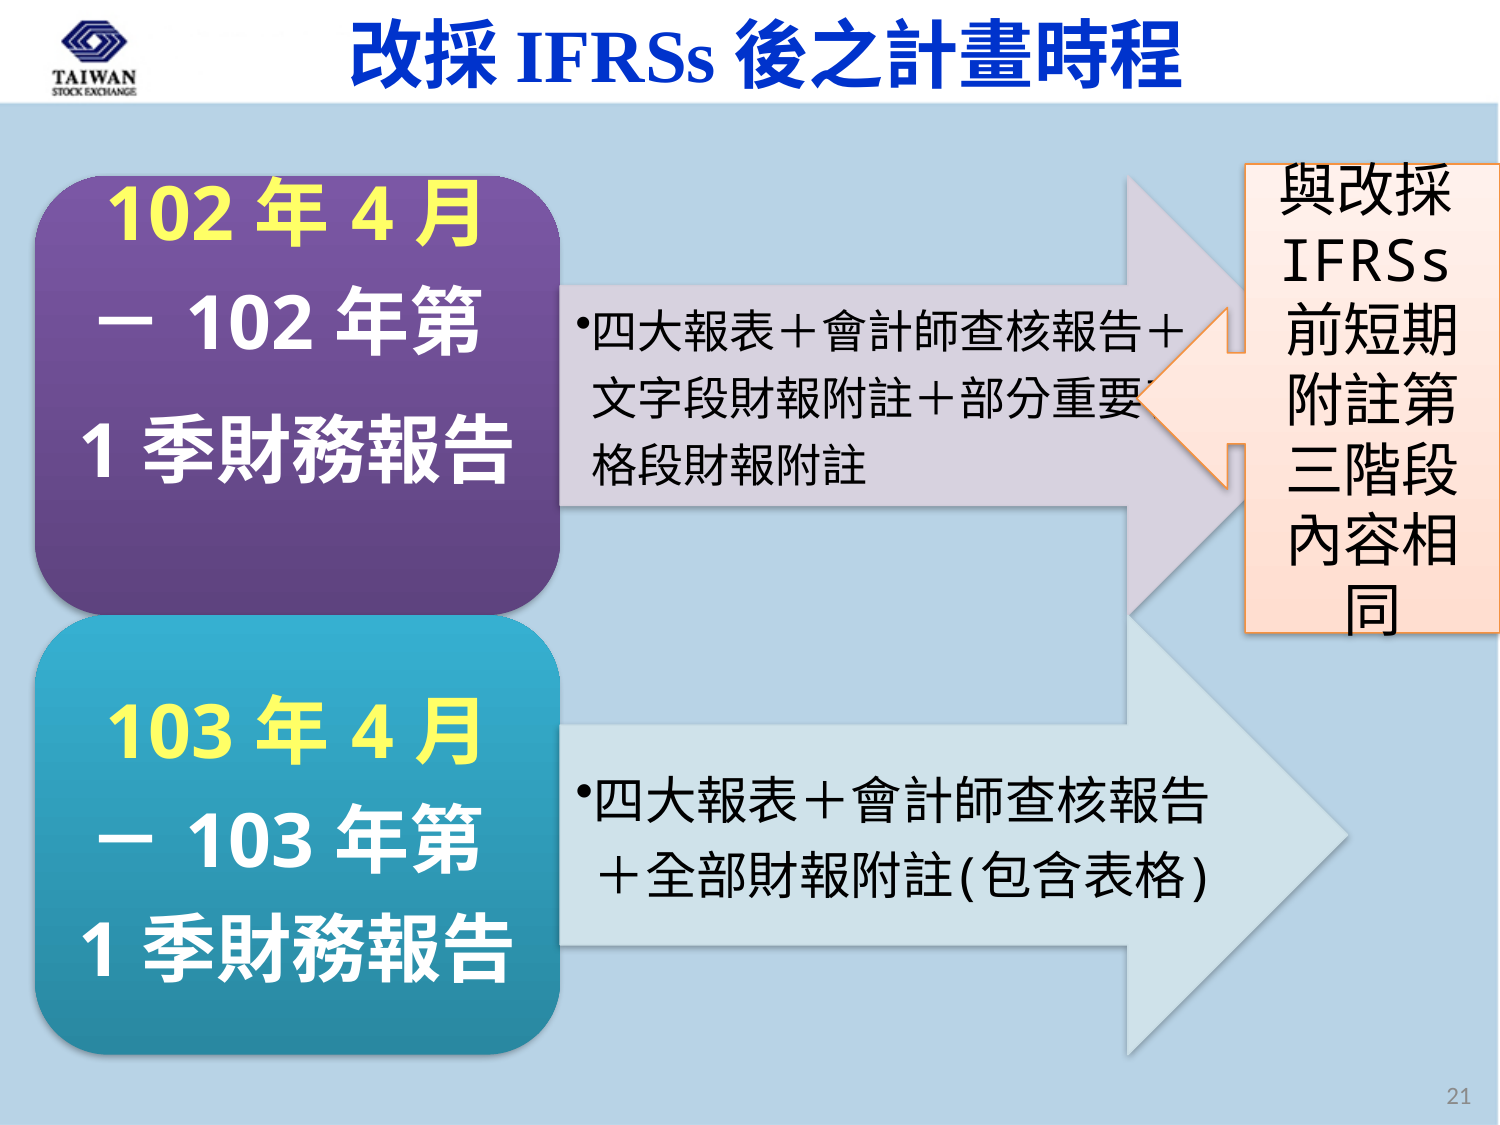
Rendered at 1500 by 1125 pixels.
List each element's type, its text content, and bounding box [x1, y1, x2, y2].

text_box 與改採IFRSs前短期附註第三階段內容相同 [1244, 163, 1500, 634]
title 改採IFRSs後之計畫時程 [91, 0, 1442, 106]
slide_number 21 [1136, 1065, 1487, 1125]
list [34, 175, 1348, 1055]
picture [0, 0, 1500, 1125]
